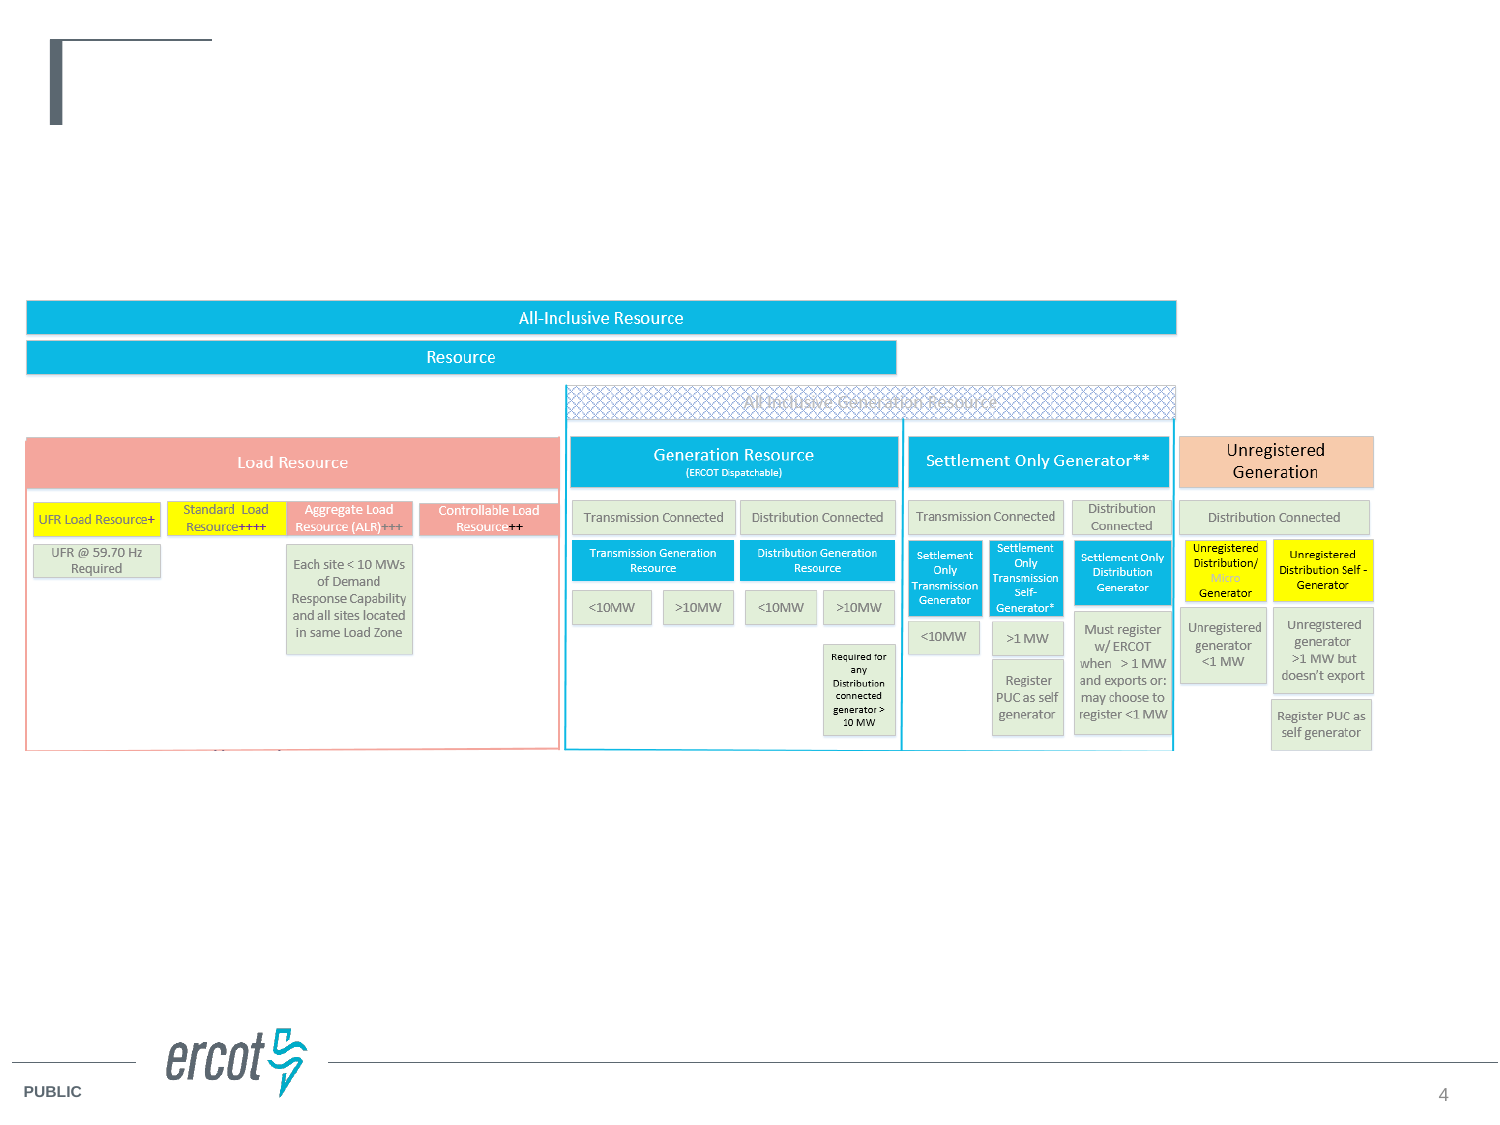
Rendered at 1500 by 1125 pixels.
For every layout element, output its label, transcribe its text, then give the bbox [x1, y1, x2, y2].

slide_number 4 [1400, 1076, 1488, 1113]
picture [24, 299, 1375, 751]
picture [163, 1024, 310, 1100]
